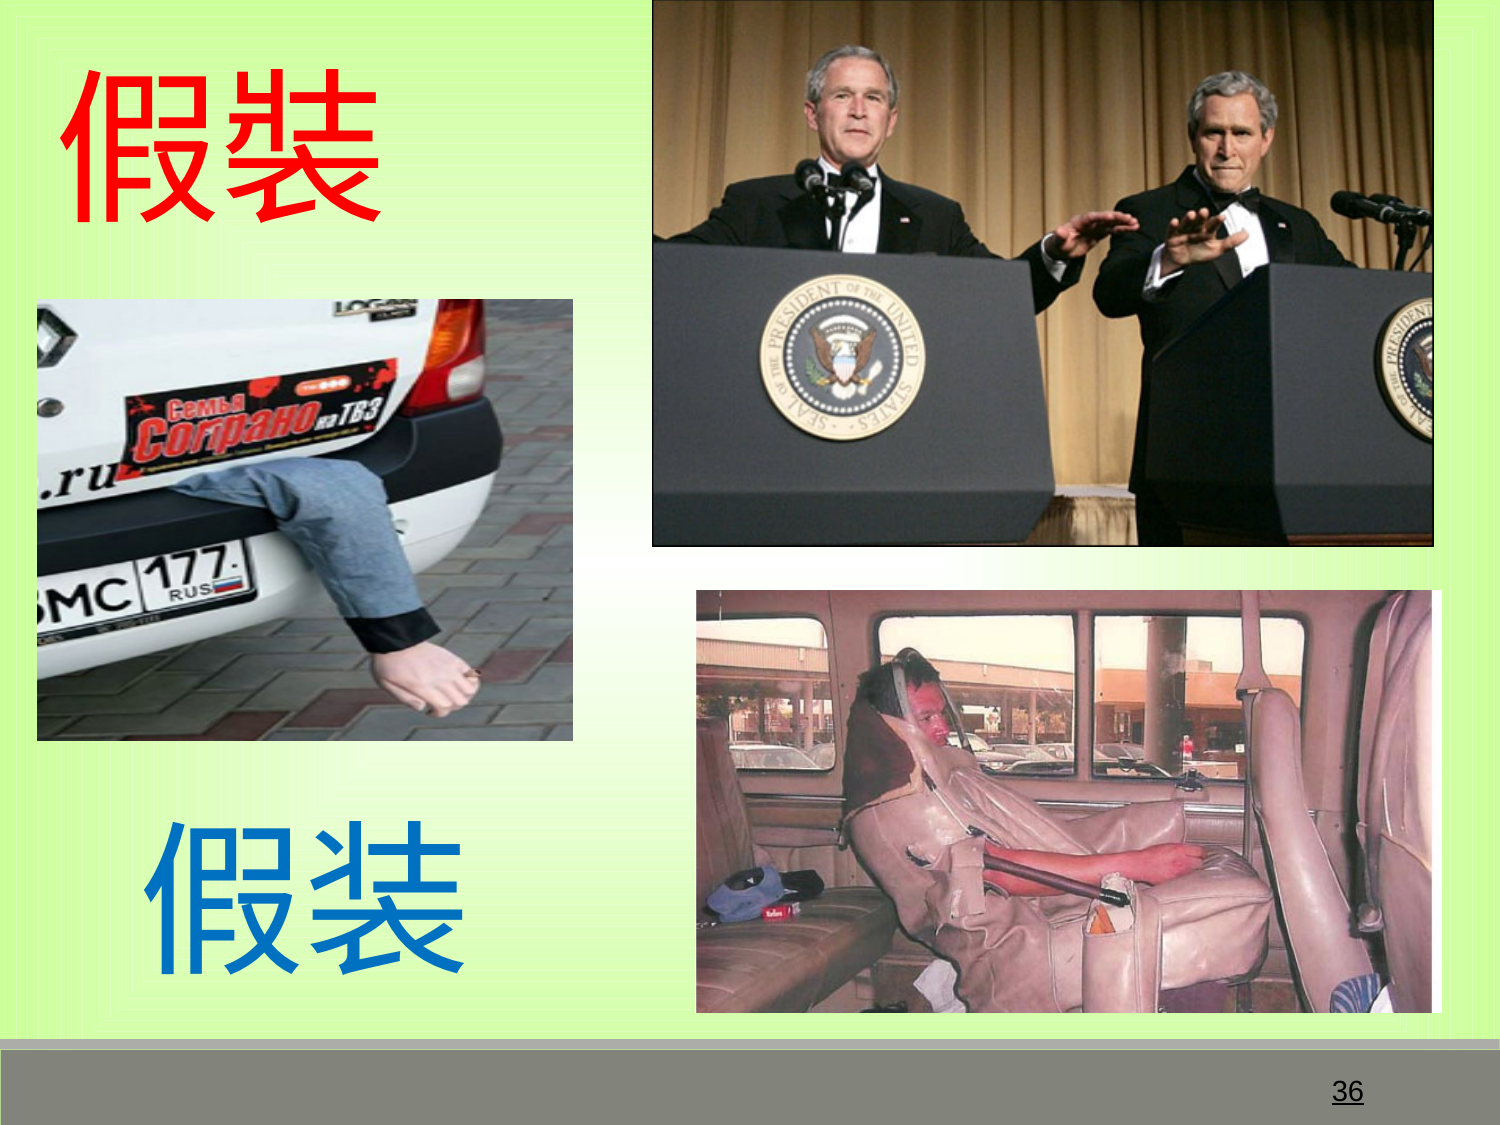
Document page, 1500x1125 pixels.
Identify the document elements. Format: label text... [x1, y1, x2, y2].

slide_number 36 [1217, 1059, 1380, 1120]
picture [651, 0, 1434, 548]
picture [694, 589, 1443, 1014]
text_box 假裝 [39, 35, 403, 251]
text_box 假装 [123, 786, 487, 1002]
picture [36, 298, 574, 741]
